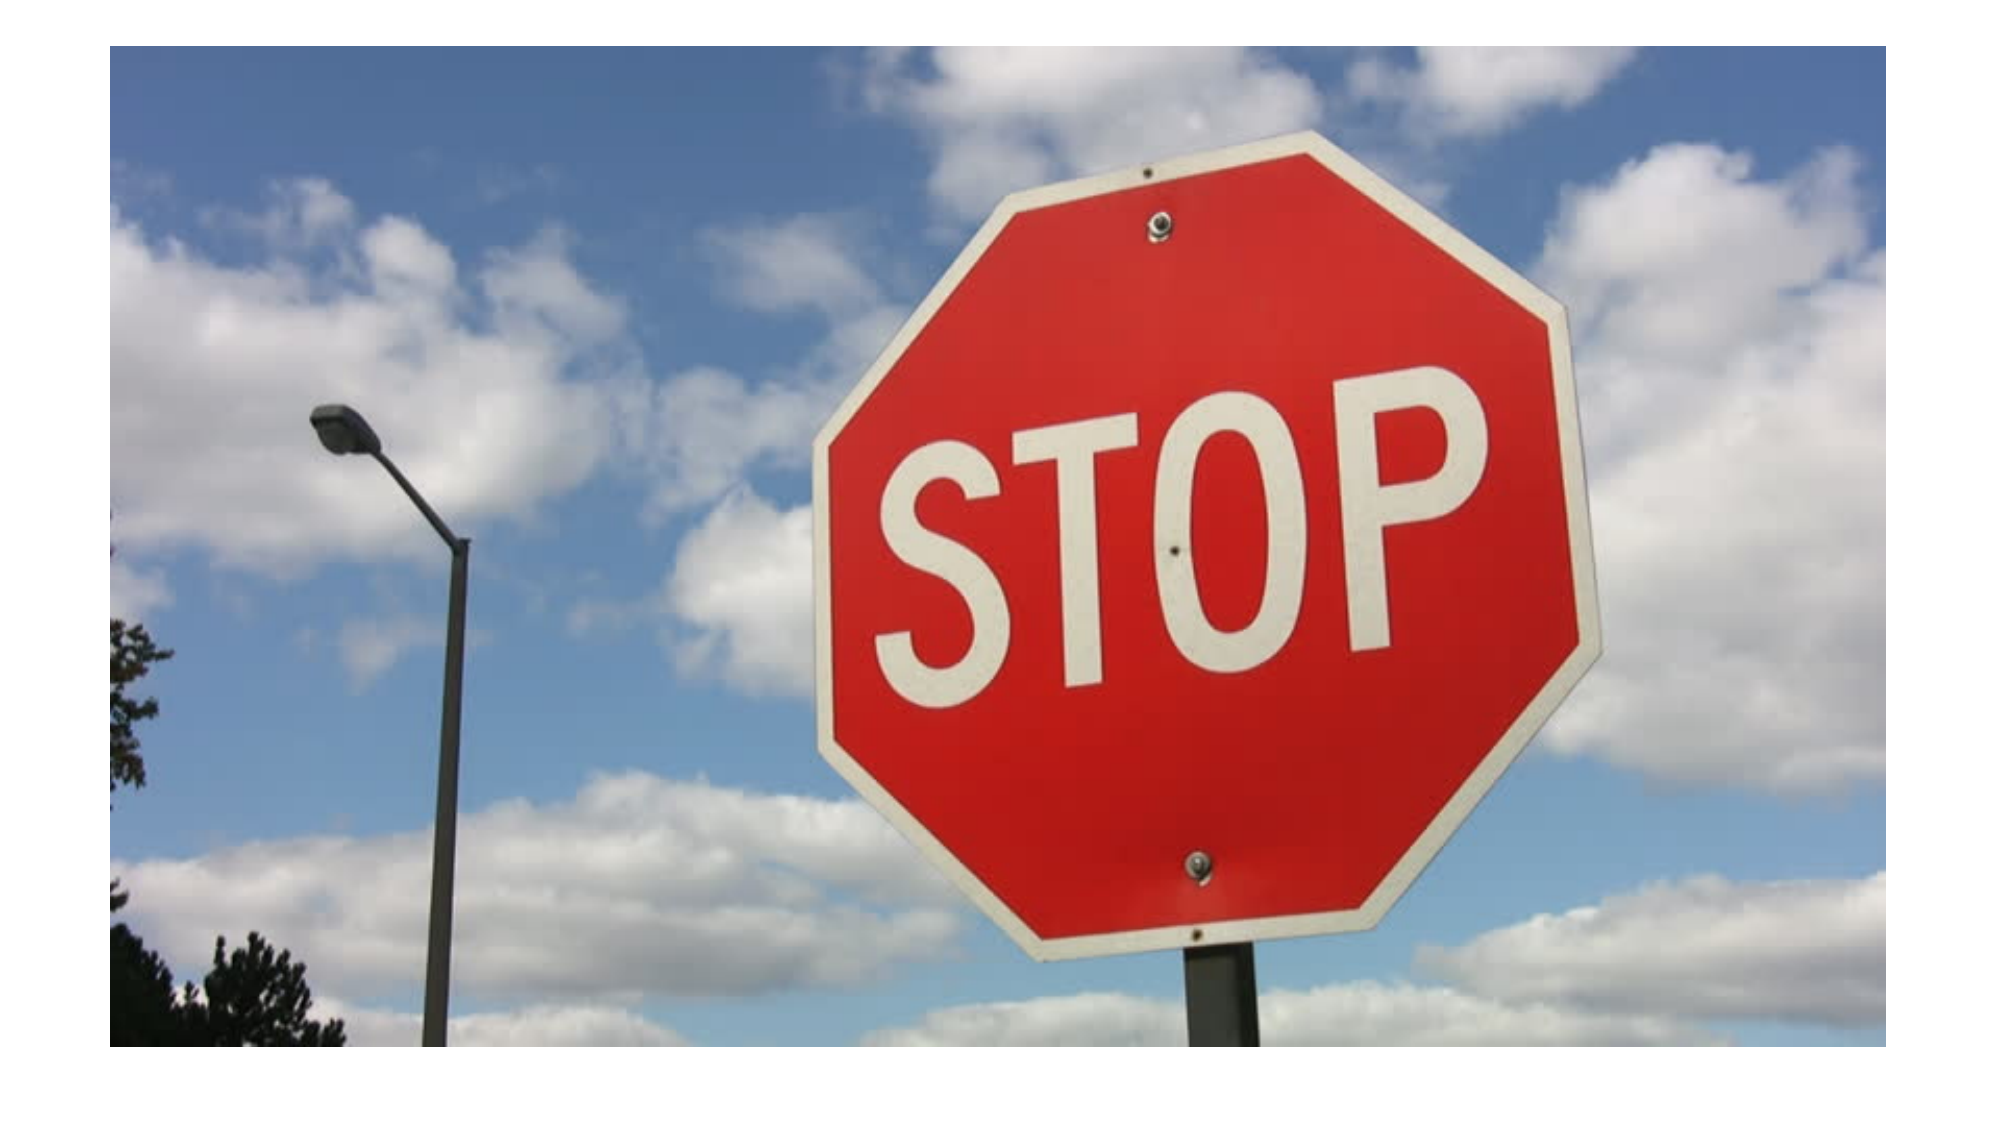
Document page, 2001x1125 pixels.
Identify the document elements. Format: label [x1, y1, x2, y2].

picture [110, 46, 1886, 1047]
